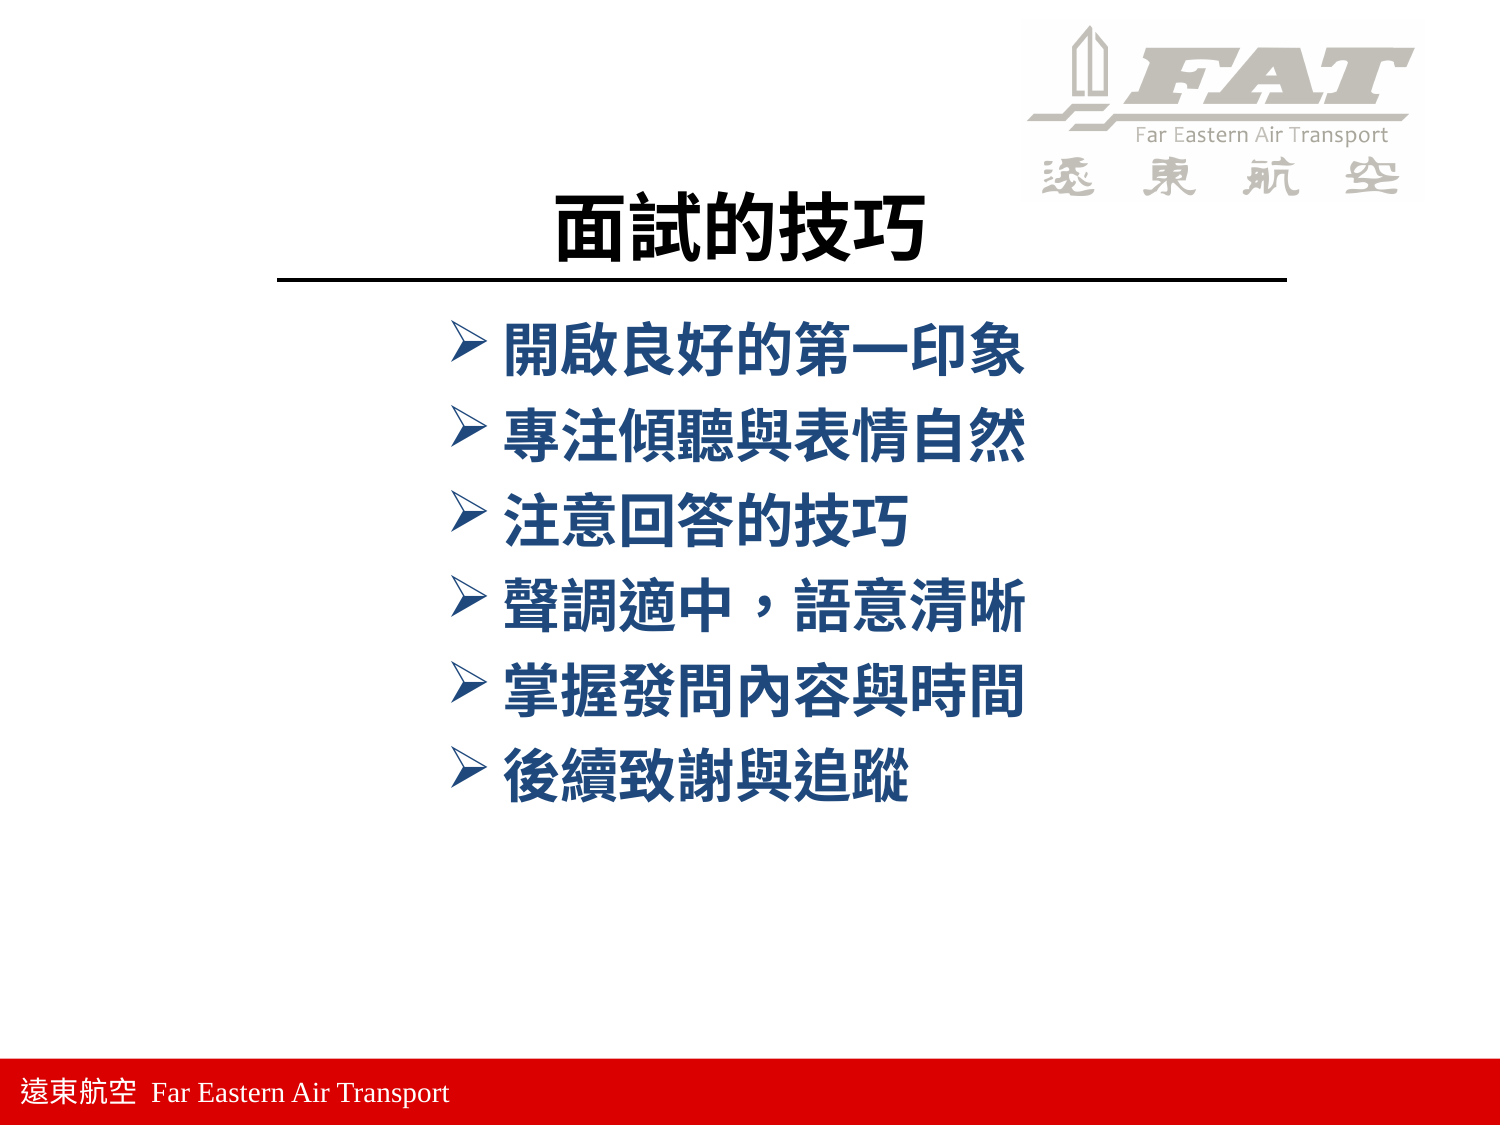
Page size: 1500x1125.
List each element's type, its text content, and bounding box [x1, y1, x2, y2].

list 開啟良好的第一印象 專注傾聽與表情自然 注意回答的技巧 聲調適中，語意清晰 掌握發問內容與時間 後續致謝與追蹤 [430, 361, 1199, 859]
text_box [277, 278, 1287, 282]
title 面試的技巧 [64, 172, 1415, 361]
